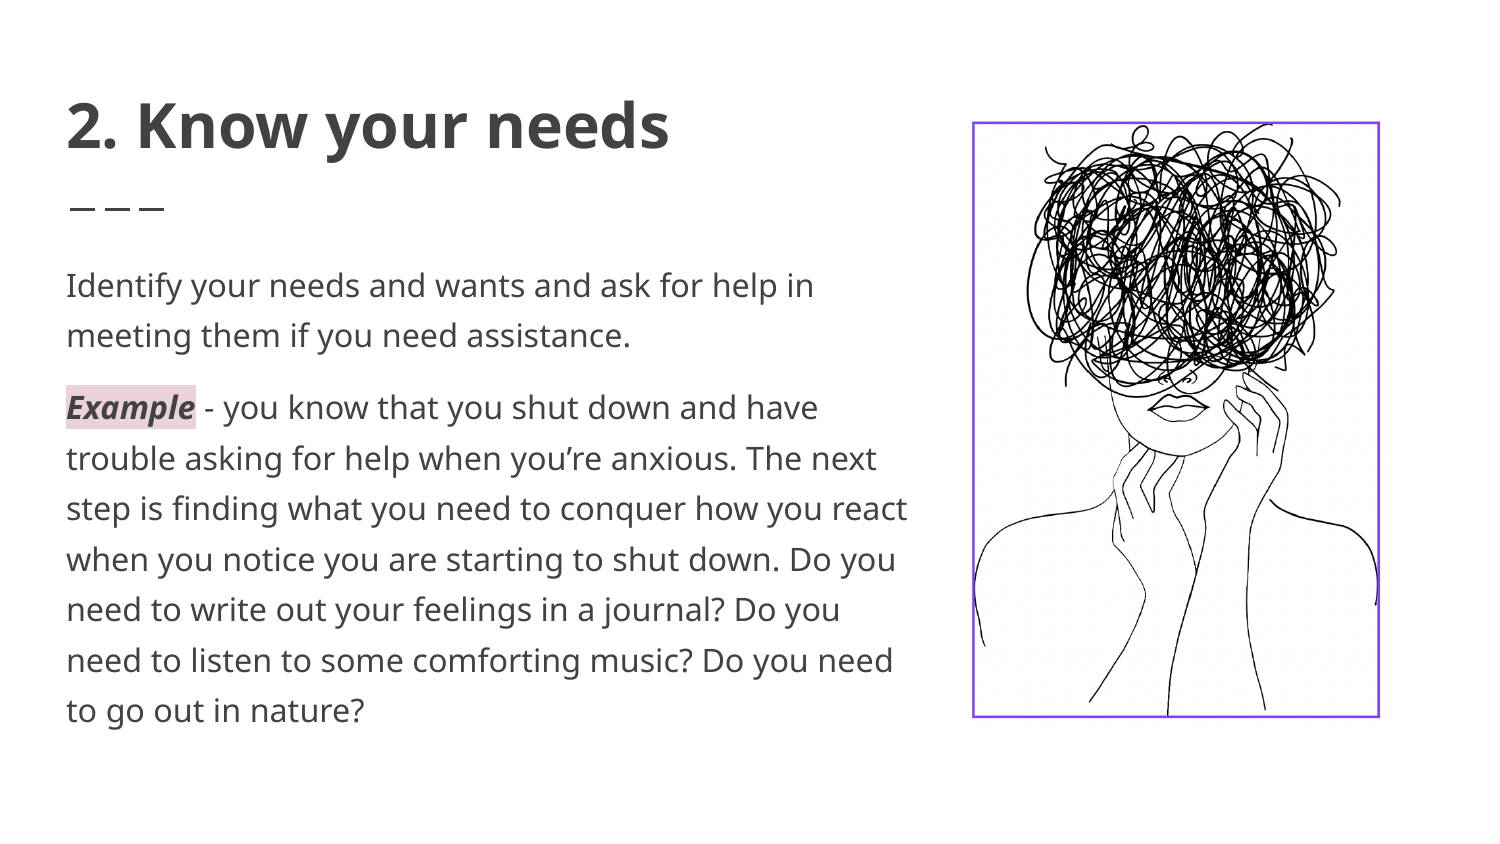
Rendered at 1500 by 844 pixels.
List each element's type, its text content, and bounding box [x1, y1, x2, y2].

picture [962, 115, 1393, 729]
title 2. Know your needs [51, 61, 1449, 182]
list Identify your needs and wants and ask for help in meeting them if you need assistance. Example - you know that you shut down and have trouble asking for help when you’re anxious. The next step is finding what you need to conquer how you react when you notice you are starting to shut down. Do you need to write out your feelings in a journal? Do you need to listen to some comforting music? Do you need to go out in nature? [51, 240, 938, 750]
